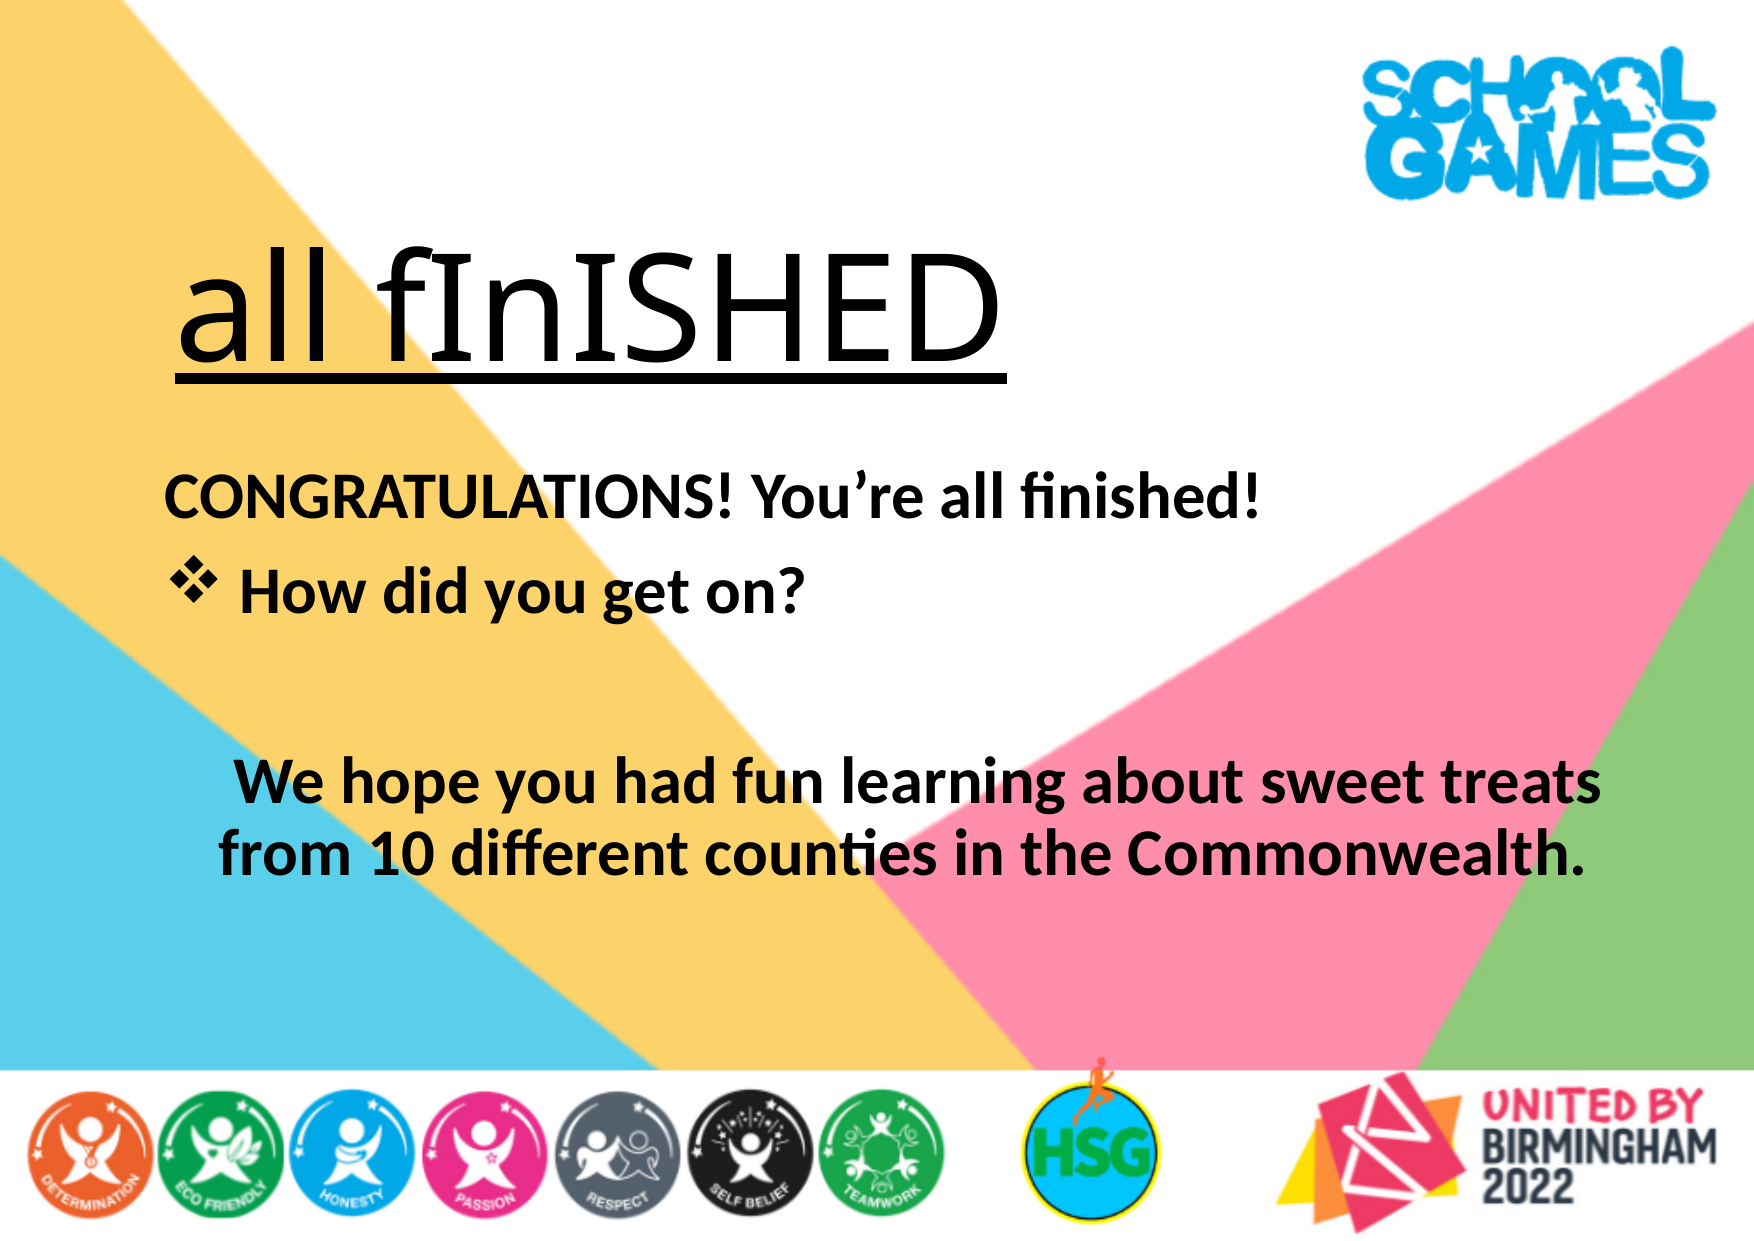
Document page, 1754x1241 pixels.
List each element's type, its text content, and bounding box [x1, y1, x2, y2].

text_box CONGRATULATIONS! You’re all finished! How did you get on? We hope you had fun learning about sweet treats from 10 different counties in the Commonwealth. [149, 453, 1688, 1240]
title all fInISHED [120, 161, 1634, 402]
picture [0, 0, 1754, 1241]
